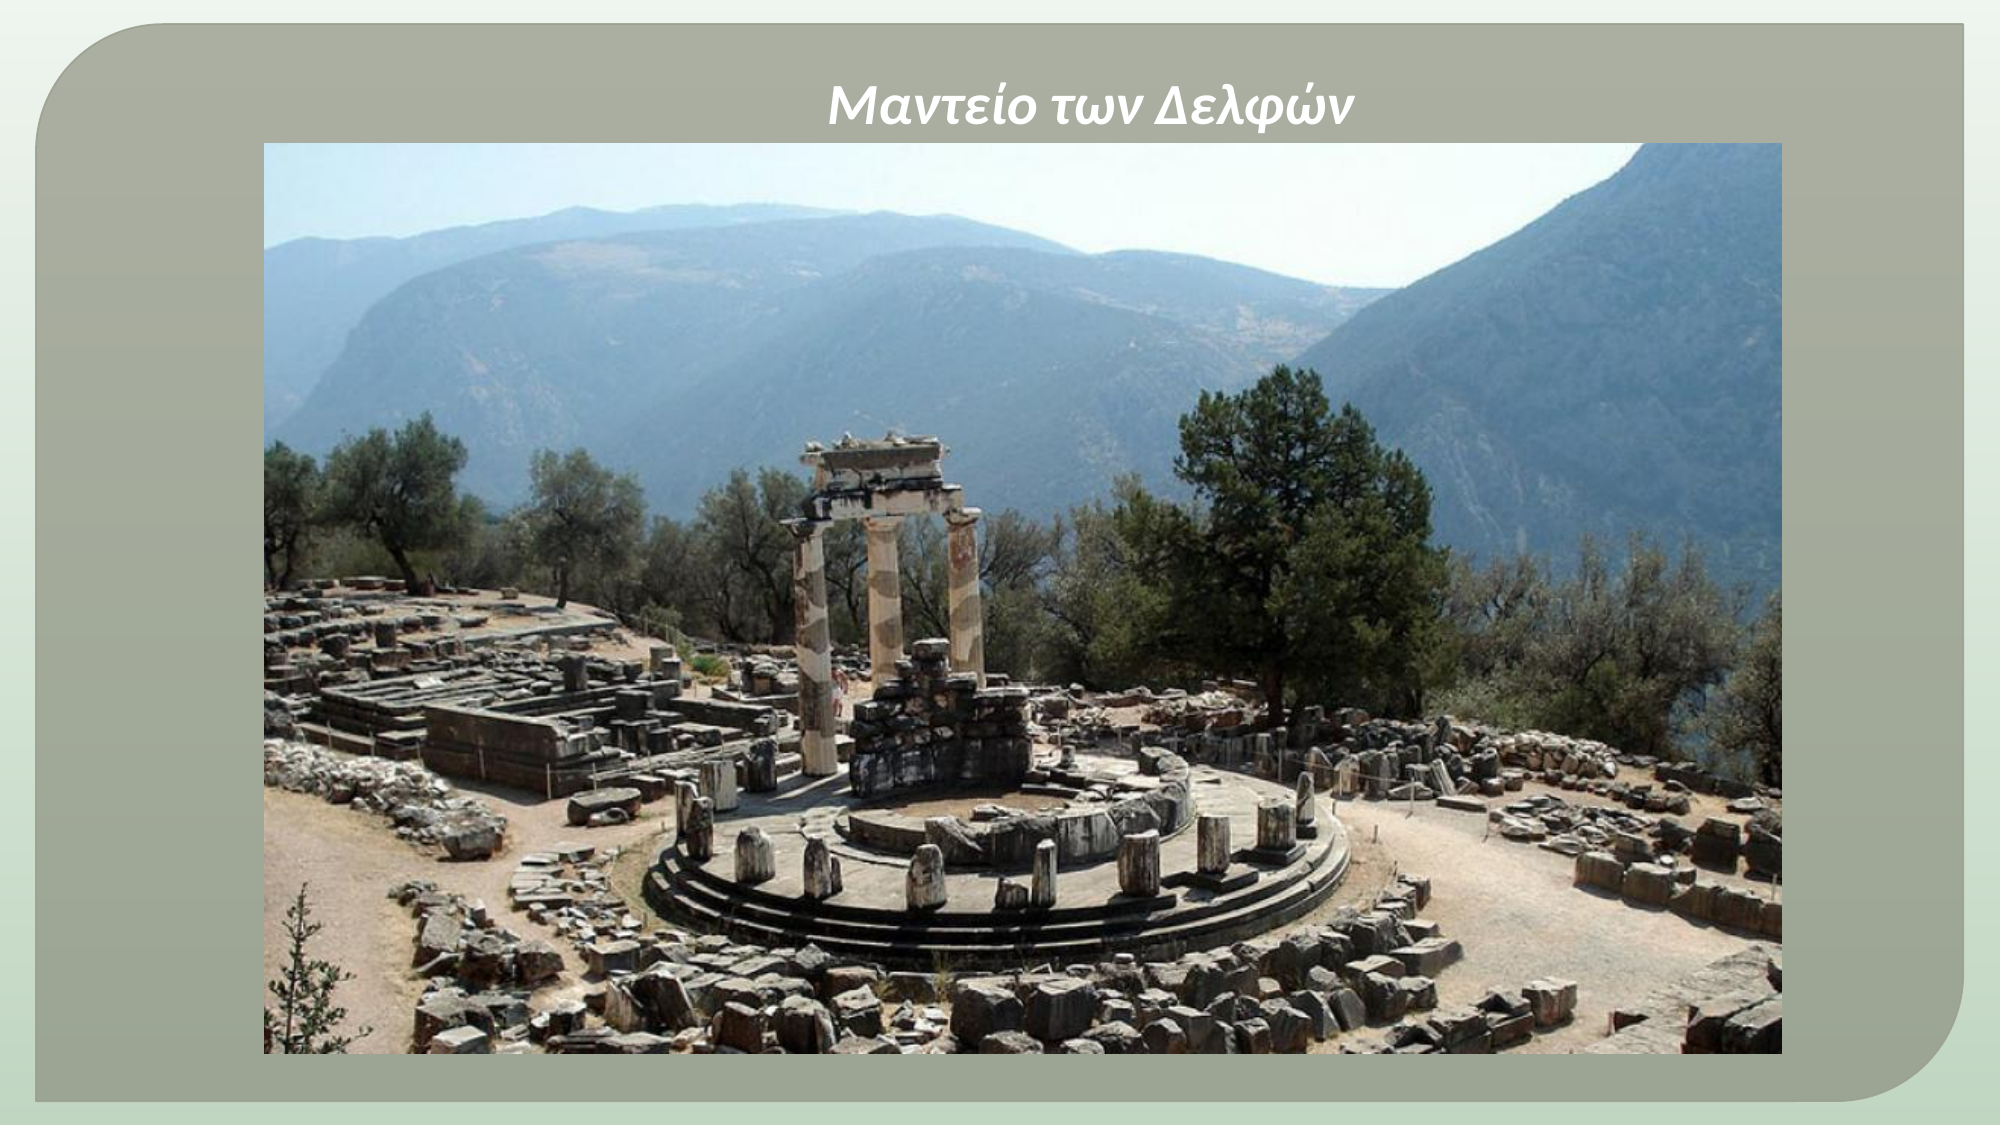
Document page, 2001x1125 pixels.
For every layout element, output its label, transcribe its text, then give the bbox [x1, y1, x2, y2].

picture [264, 143, 1782, 1055]
text_box Μαντείο των Δελφών [518, 53, 1650, 143]
